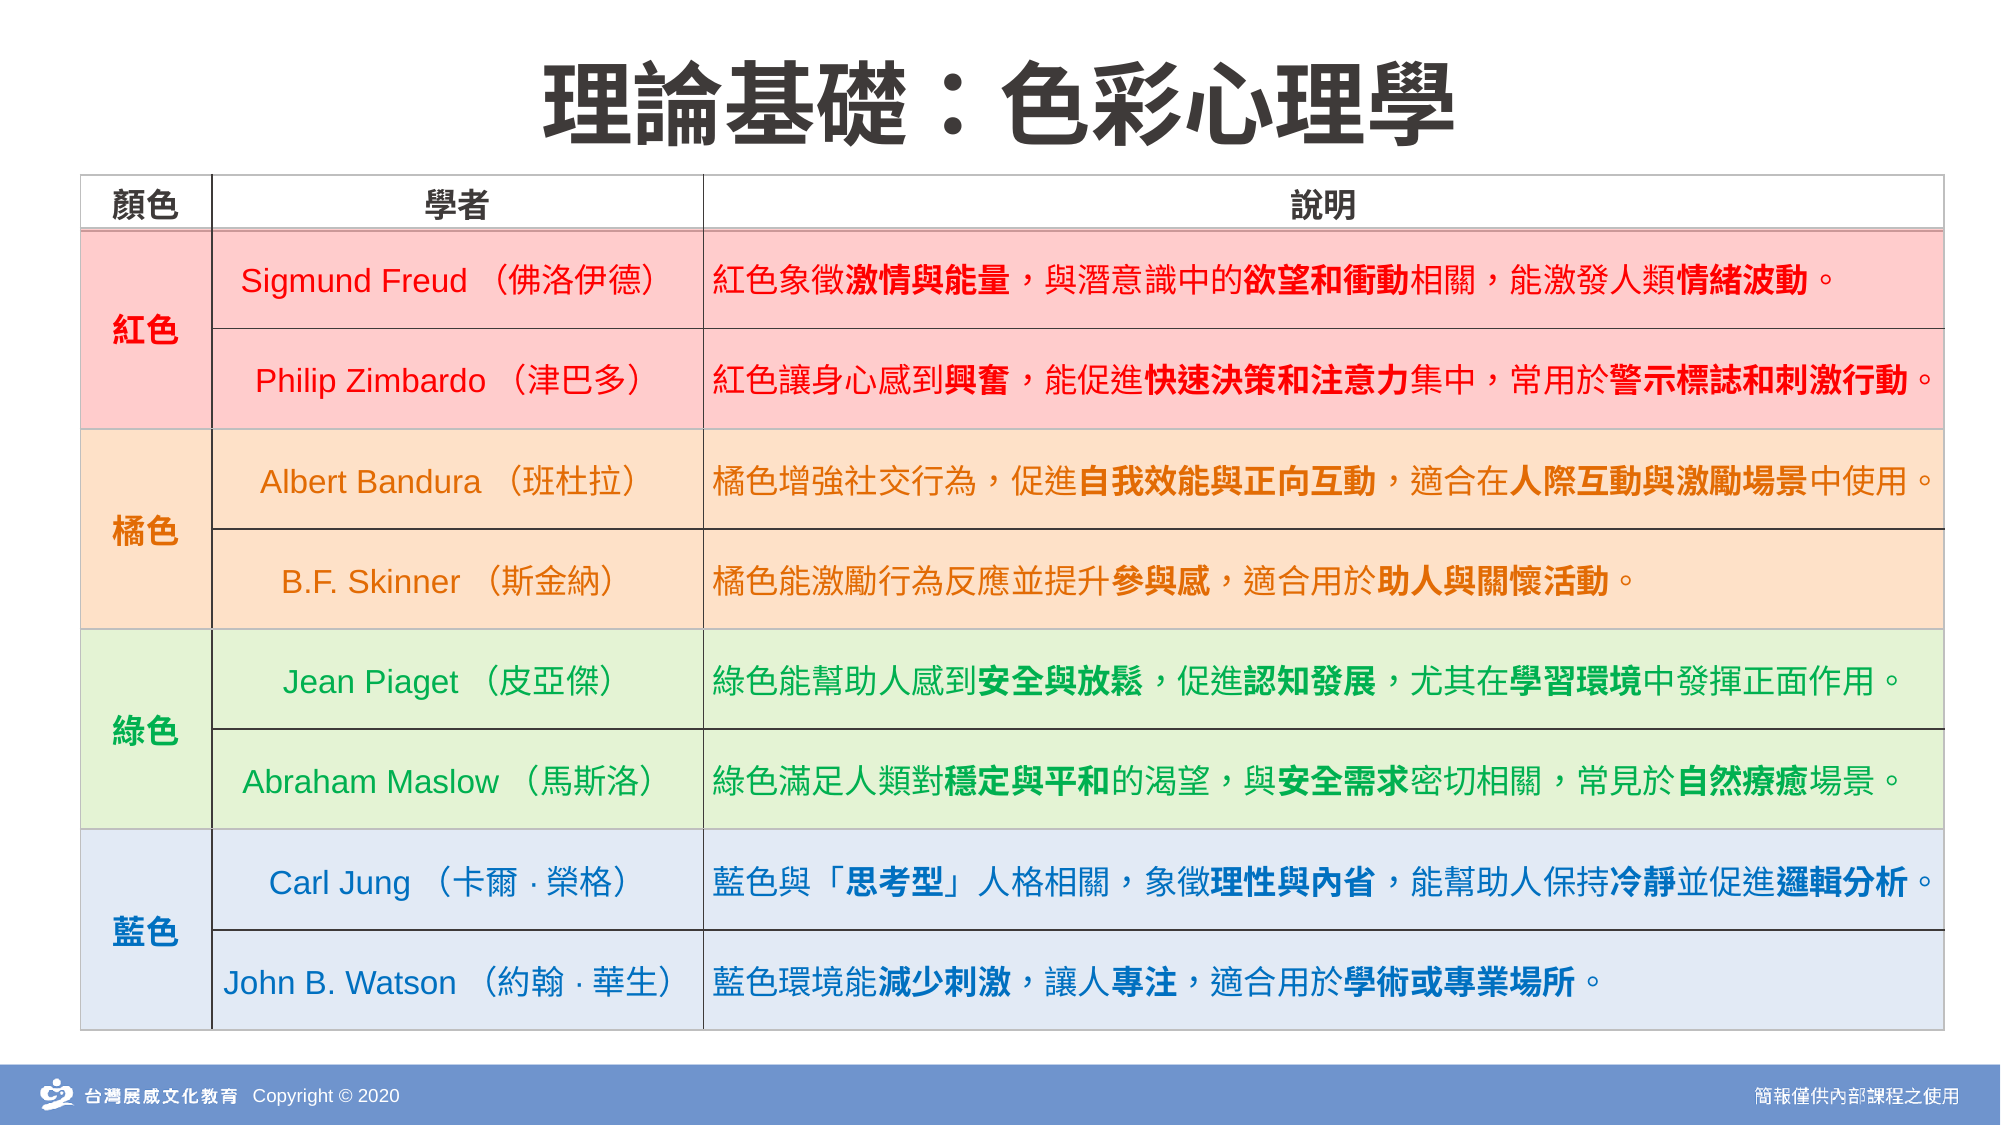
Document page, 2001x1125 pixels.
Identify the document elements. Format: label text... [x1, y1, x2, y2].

table_cell B.F. Skinner（斯金納） [213, 530, 703, 628]
table_header 綠色能幫助人感到安全與放鬆，促進認知發展，尤其在學習環境中發揮正面作用。 [704, 630, 1943, 728]
table_cell Abraham Maslow（馬斯洛） [213, 730, 703, 828]
table_cell John B. Watson（約翰·華生） [213, 931, 703, 1029]
picture [0, 0, 2001, 1125]
title 理論基礎：色彩心理學 [137, 59, 1863, 158]
table_cell 紅色讓身心感到興奮，能促進快速決策和注意力集中，常用於警示標誌和刺激行動。 [704, 329, 1943, 428]
table_cell 橘色能激勵行為反應並提升參與感，適合用於助人與關懷活動。 [704, 530, 1943, 628]
table_header 藍色 [81, 830, 211, 1029]
table_header 學者 [213, 176, 703, 227]
table_header Jean Piaget（皮亞傑） [213, 630, 703, 728]
table_header 說明 [704, 176, 1943, 227]
table_header 紅色 [81, 229, 211, 428]
table_header 綠色 [81, 630, 211, 828]
table_cell 綠色滿足人類對穩定與平和的渴望，與安全需求密切相關，常見於自然療癒場景。 [704, 730, 1943, 828]
table_header Albert Bandura（班杜拉） [213, 430, 703, 528]
table_header 顏色 [81, 176, 211, 227]
table_cell 藍色環境能減少刺激，讓人專注，適合用於學術或專業場所。 [704, 931, 1943, 1029]
table_cell Philip Zimbardo（津巴多） [213, 329, 703, 428]
table_header Carl Jung（卡爾·榮格） [213, 830, 703, 929]
table_header 紅色象徵激情與能量，與潛意識中的欲望和衝動相關，能激發人類情緒波動。 [704, 229, 1943, 328]
table_header 藍色與「思考型」人格相關，象徵理性與內省，能幫助人保持冷靜並促進邏輯分析。 [704, 830, 1943, 929]
table_header 橘色增強社交行為，促進自我效能與正向互動，適合在人際互動與激勵場景中使用。 [704, 430, 1943, 528]
table_header 橘色 [81, 430, 211, 628]
table_header Sigmund Freud（佛洛伊德） [213, 229, 703, 328]
